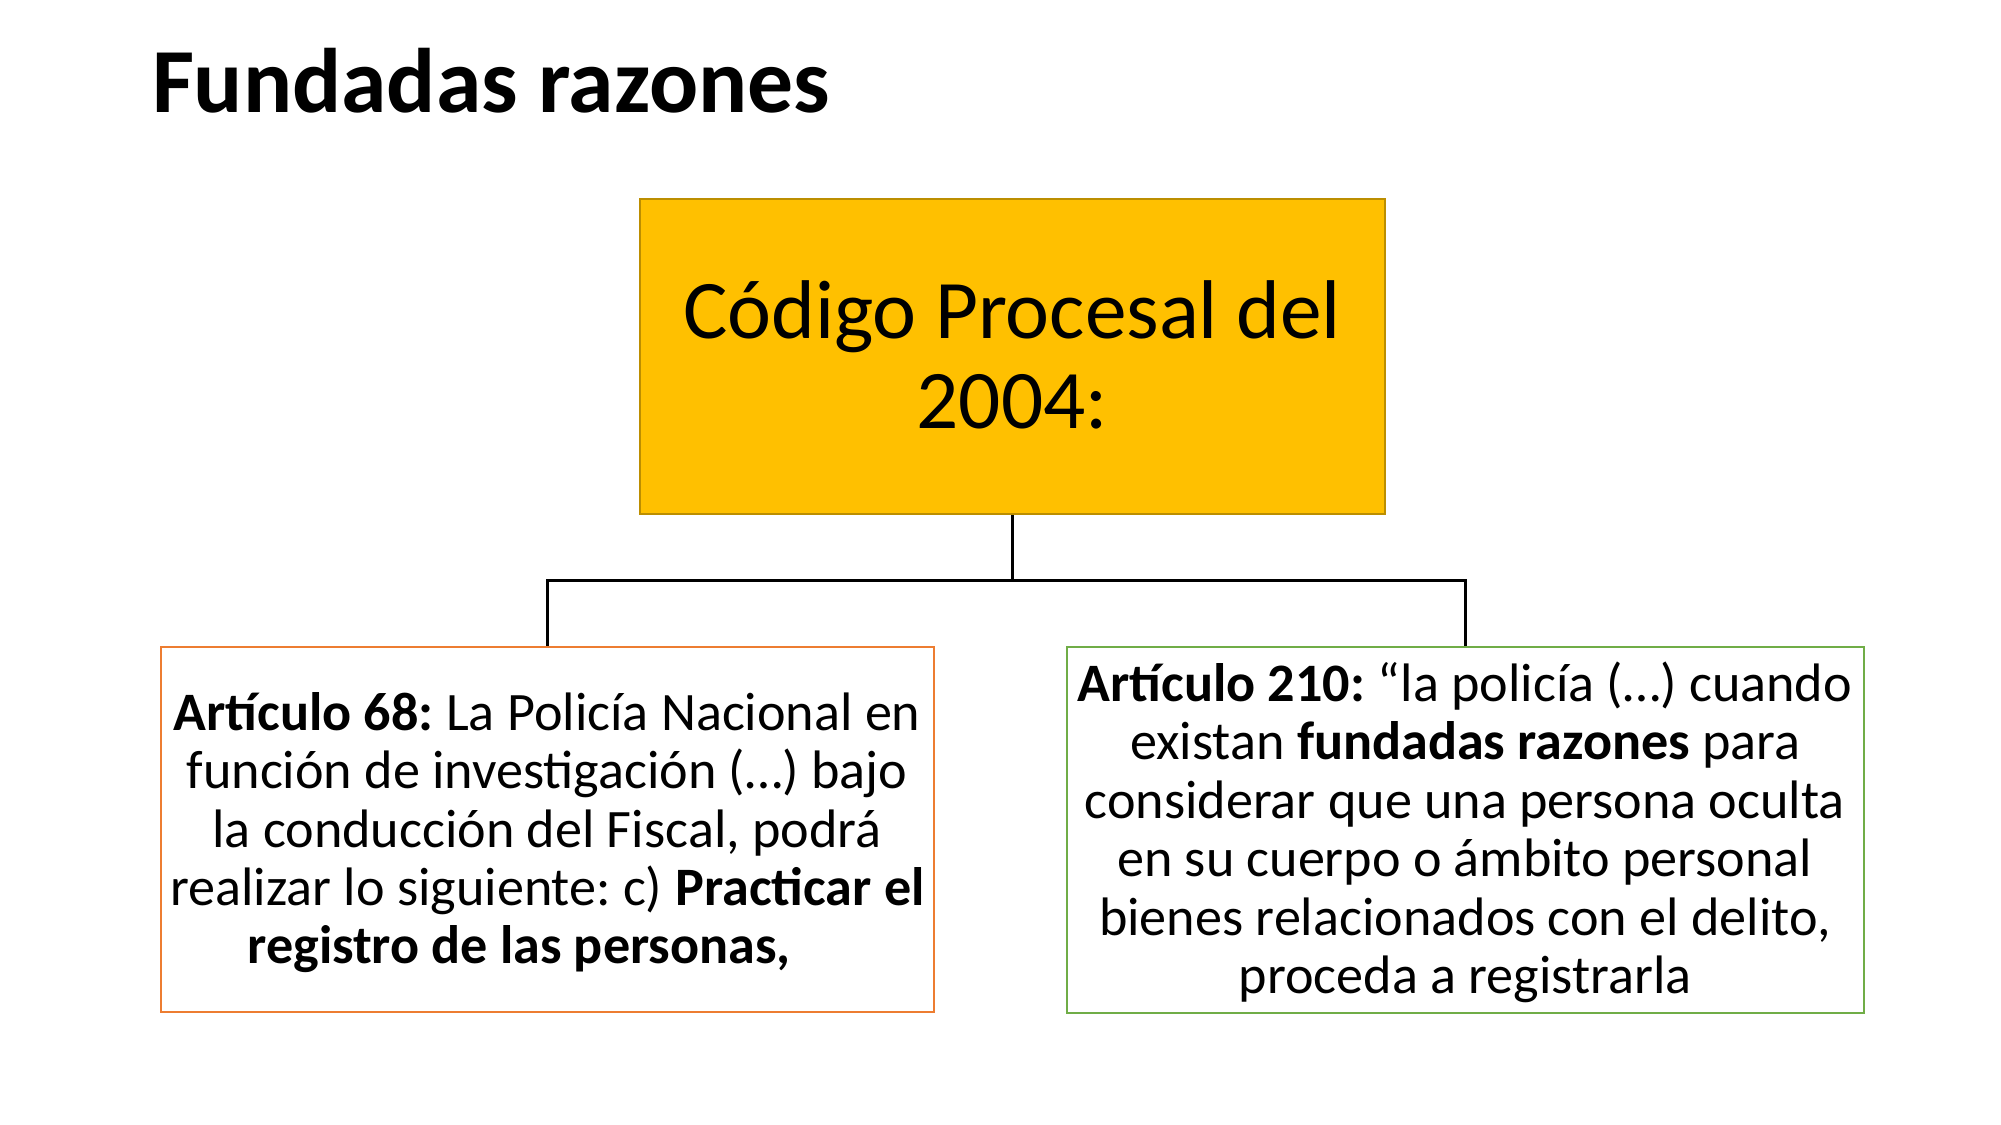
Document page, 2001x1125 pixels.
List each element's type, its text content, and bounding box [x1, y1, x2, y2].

text_box Fundadas razones [137, 26, 1863, 198]
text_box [61, 198, 1964, 1014]
